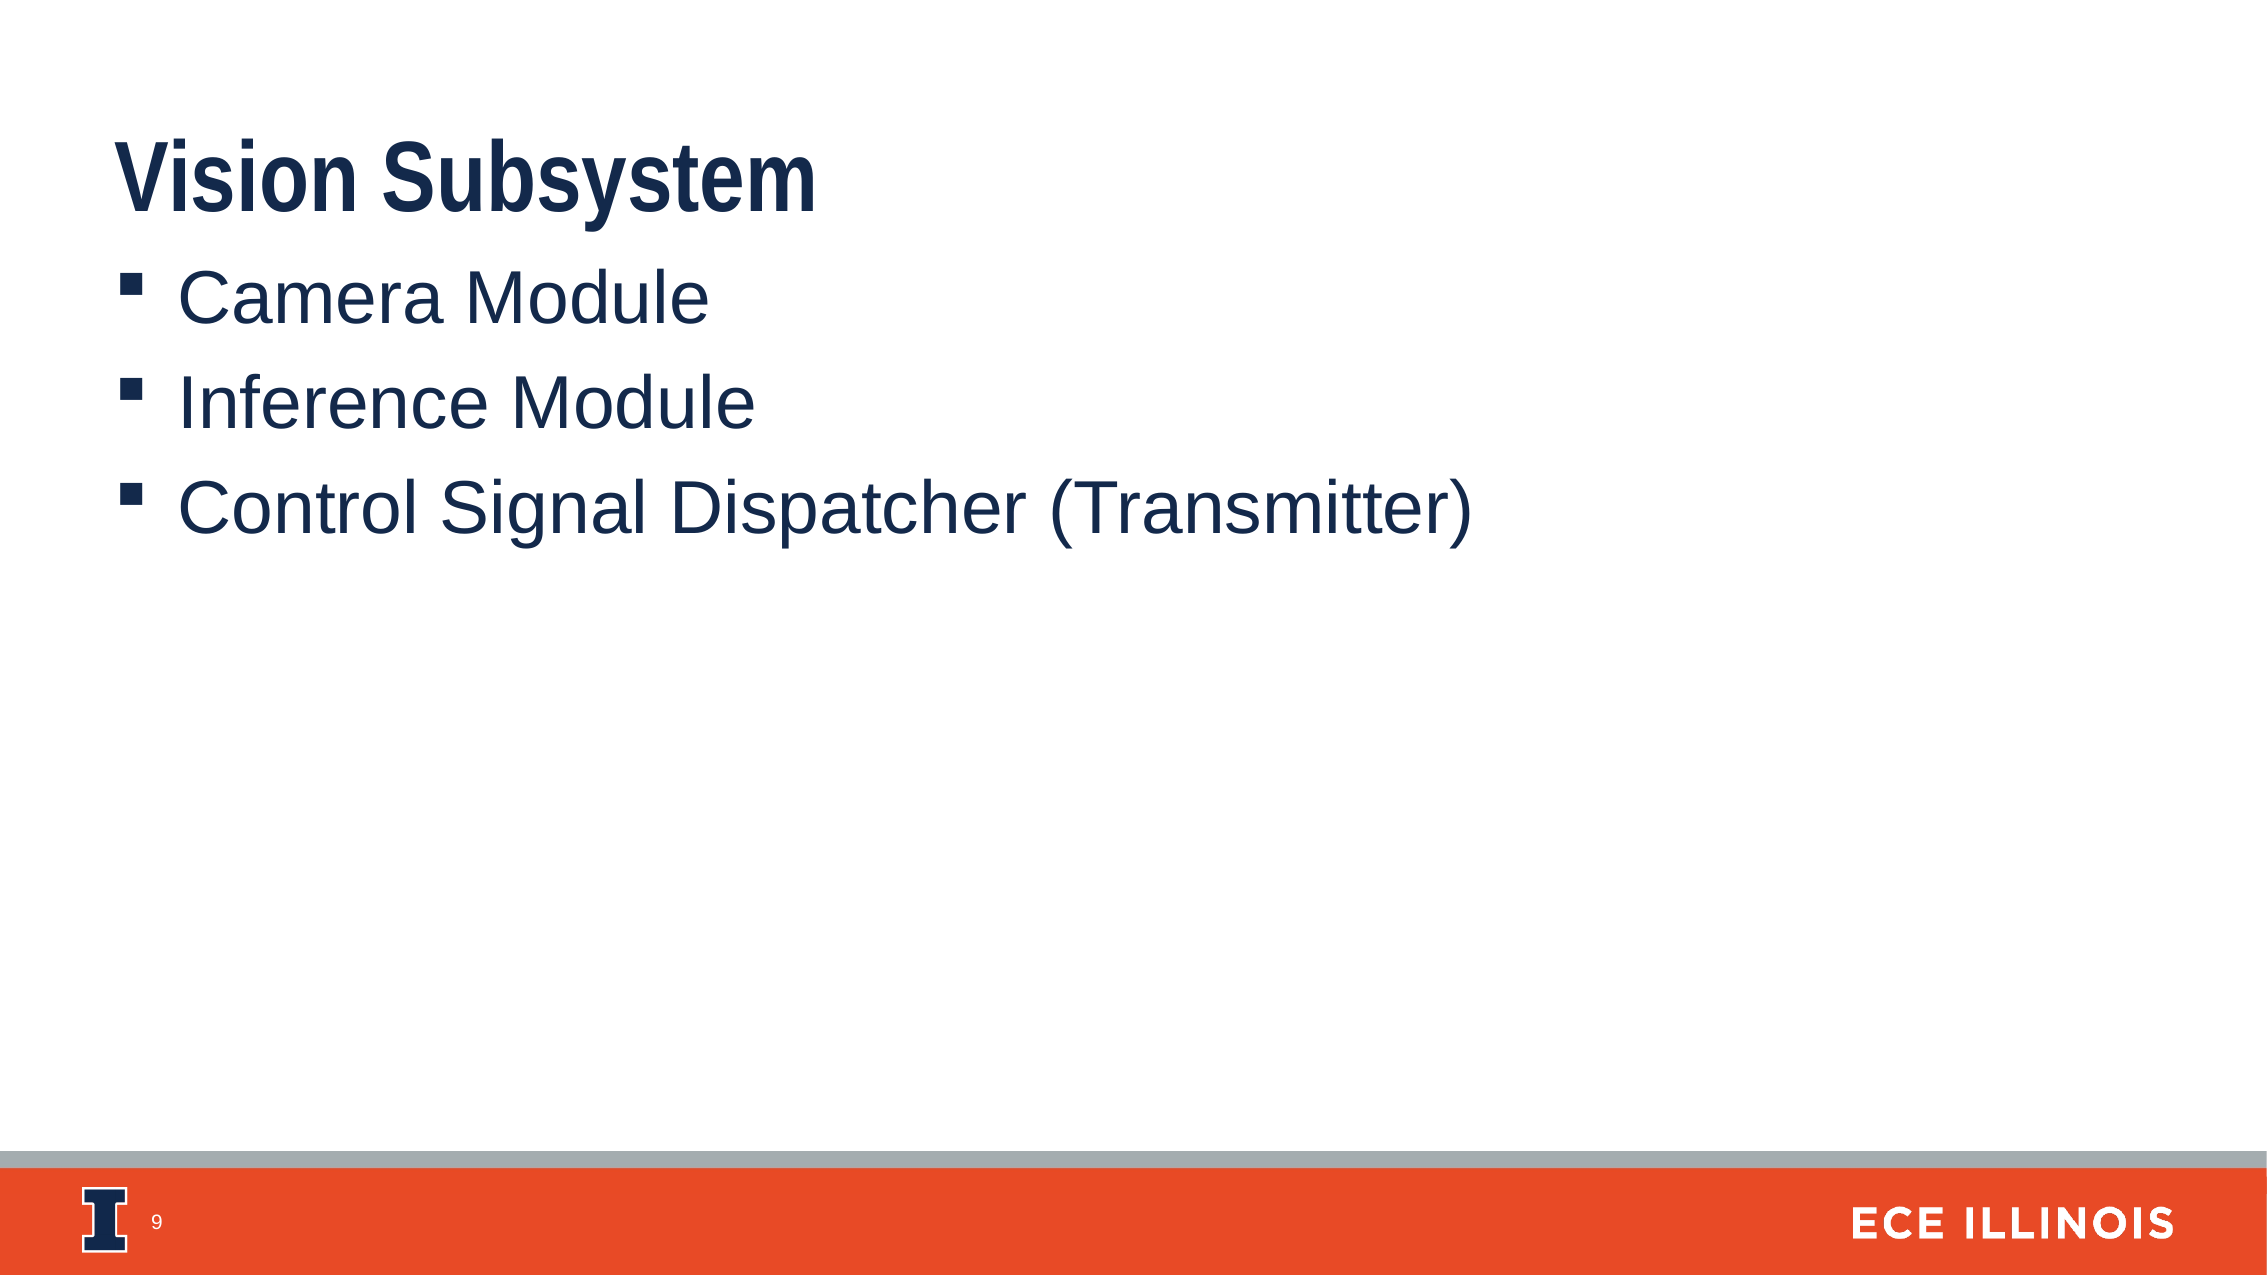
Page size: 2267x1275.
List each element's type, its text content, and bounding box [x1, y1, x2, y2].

list Camera Module Inference Module Control Signal Dispatcher (Transmitter) [100, 241, 2184, 1075]
picture [1853, 1206, 2173, 1239]
slide_number 9 [136, 1187, 224, 1256]
picture [0, 1151, 2267, 1258]
list Vision Subsystem [100, 104, 2173, 224]
